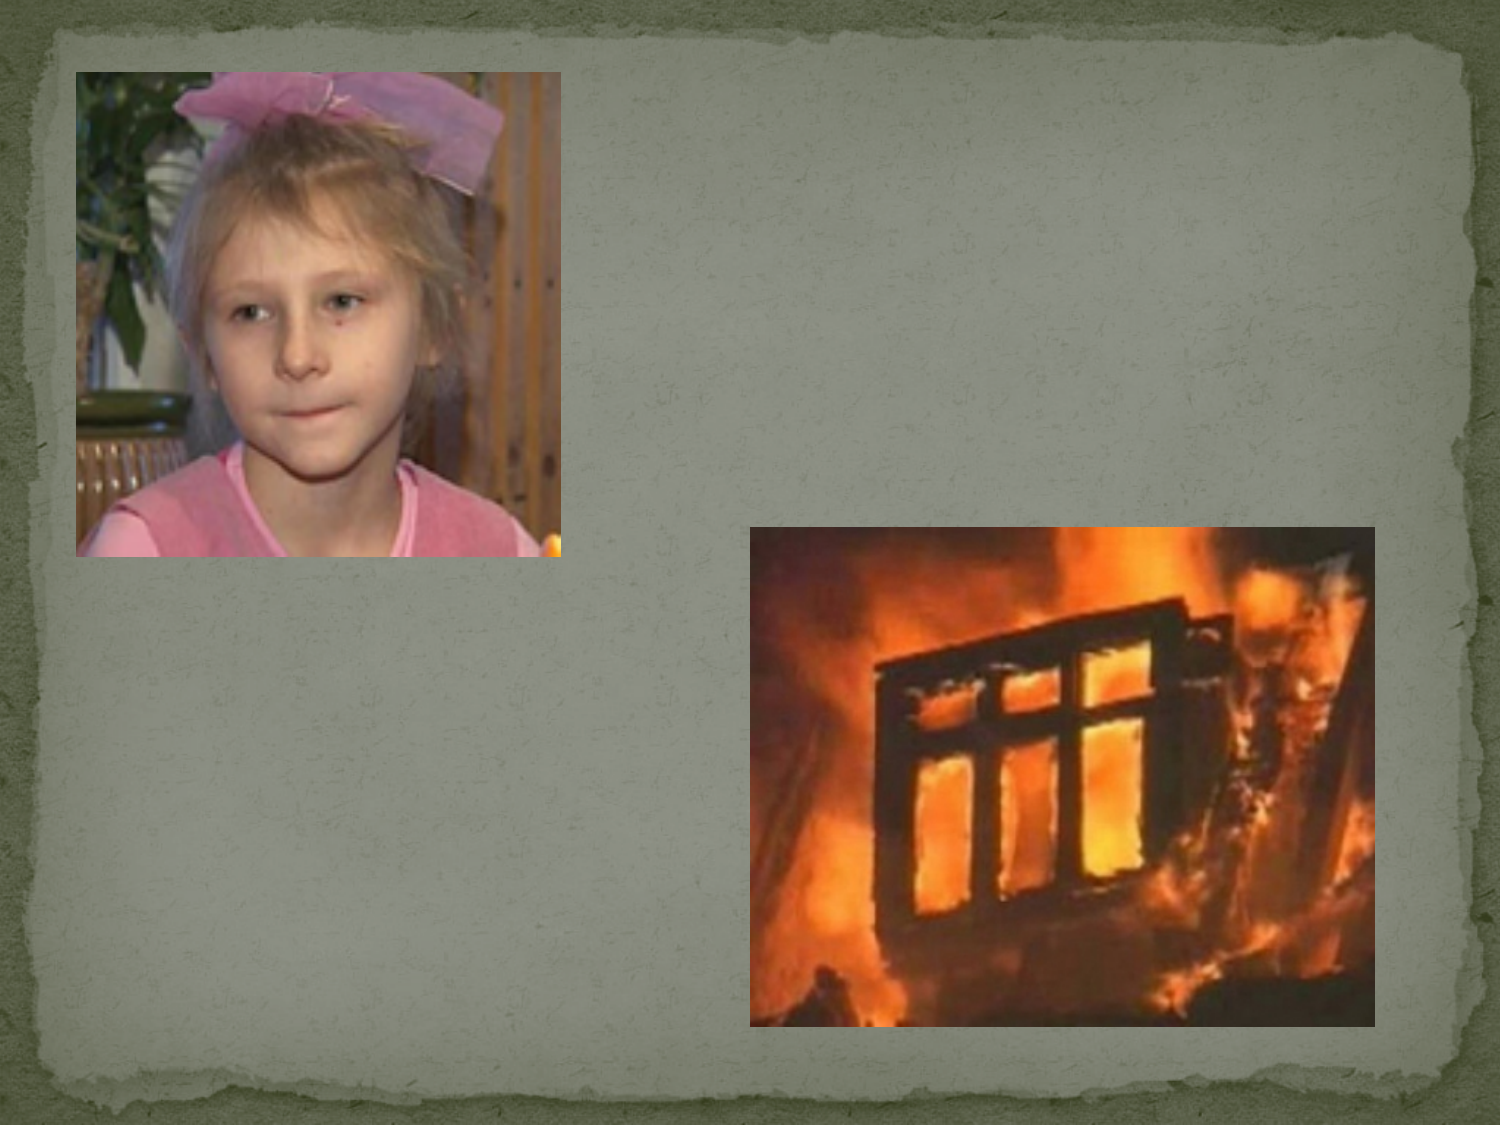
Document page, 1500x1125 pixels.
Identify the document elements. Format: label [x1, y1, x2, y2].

picture [750, 527, 1376, 1027]
picture [76, 72, 561, 557]
